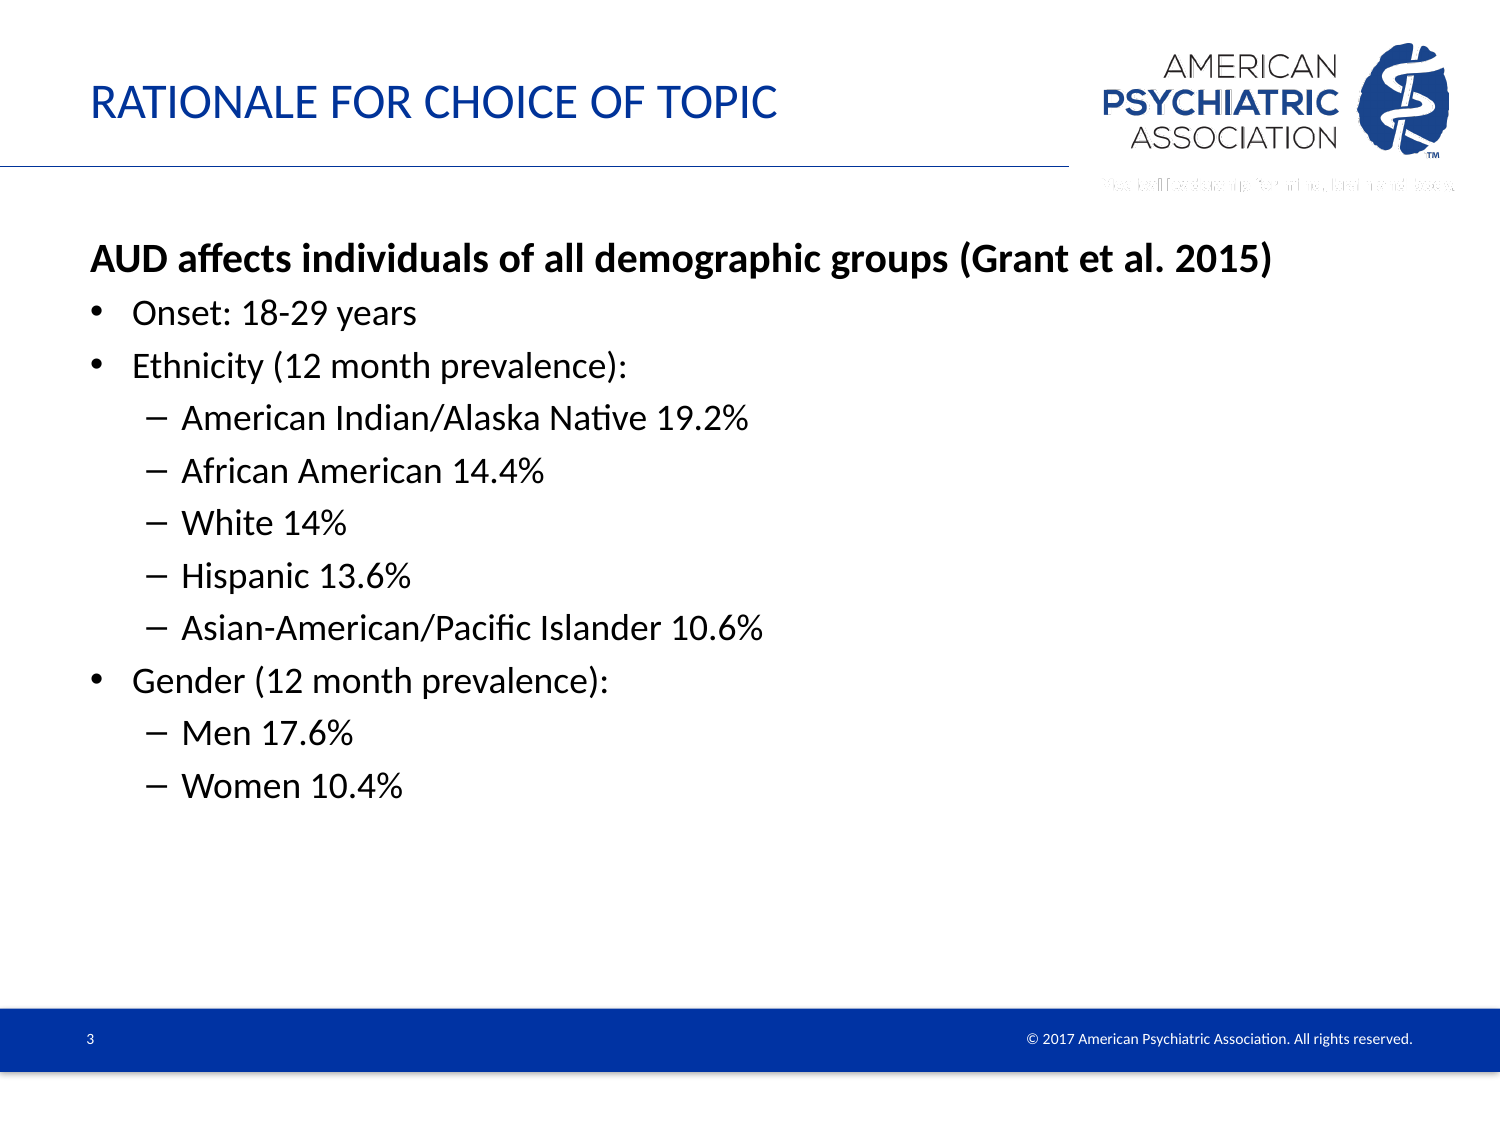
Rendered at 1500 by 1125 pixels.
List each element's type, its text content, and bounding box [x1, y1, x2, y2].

list AUD affects individuals of all demographic groups (Grant et al. 2015) Onset: 18-29 years Ethnicity (12 month prevalence): American Indian/Alaska Native 19.2% African American 14.4% White 14% Hispanic 13.6% Asian-American/Pacific Islander 10.6% Gender (12 month prevalence): Men 17.6% Women 10.4% [75, 223, 1413, 974]
title Rationale for choice of topic [75, 50, 1070, 147]
